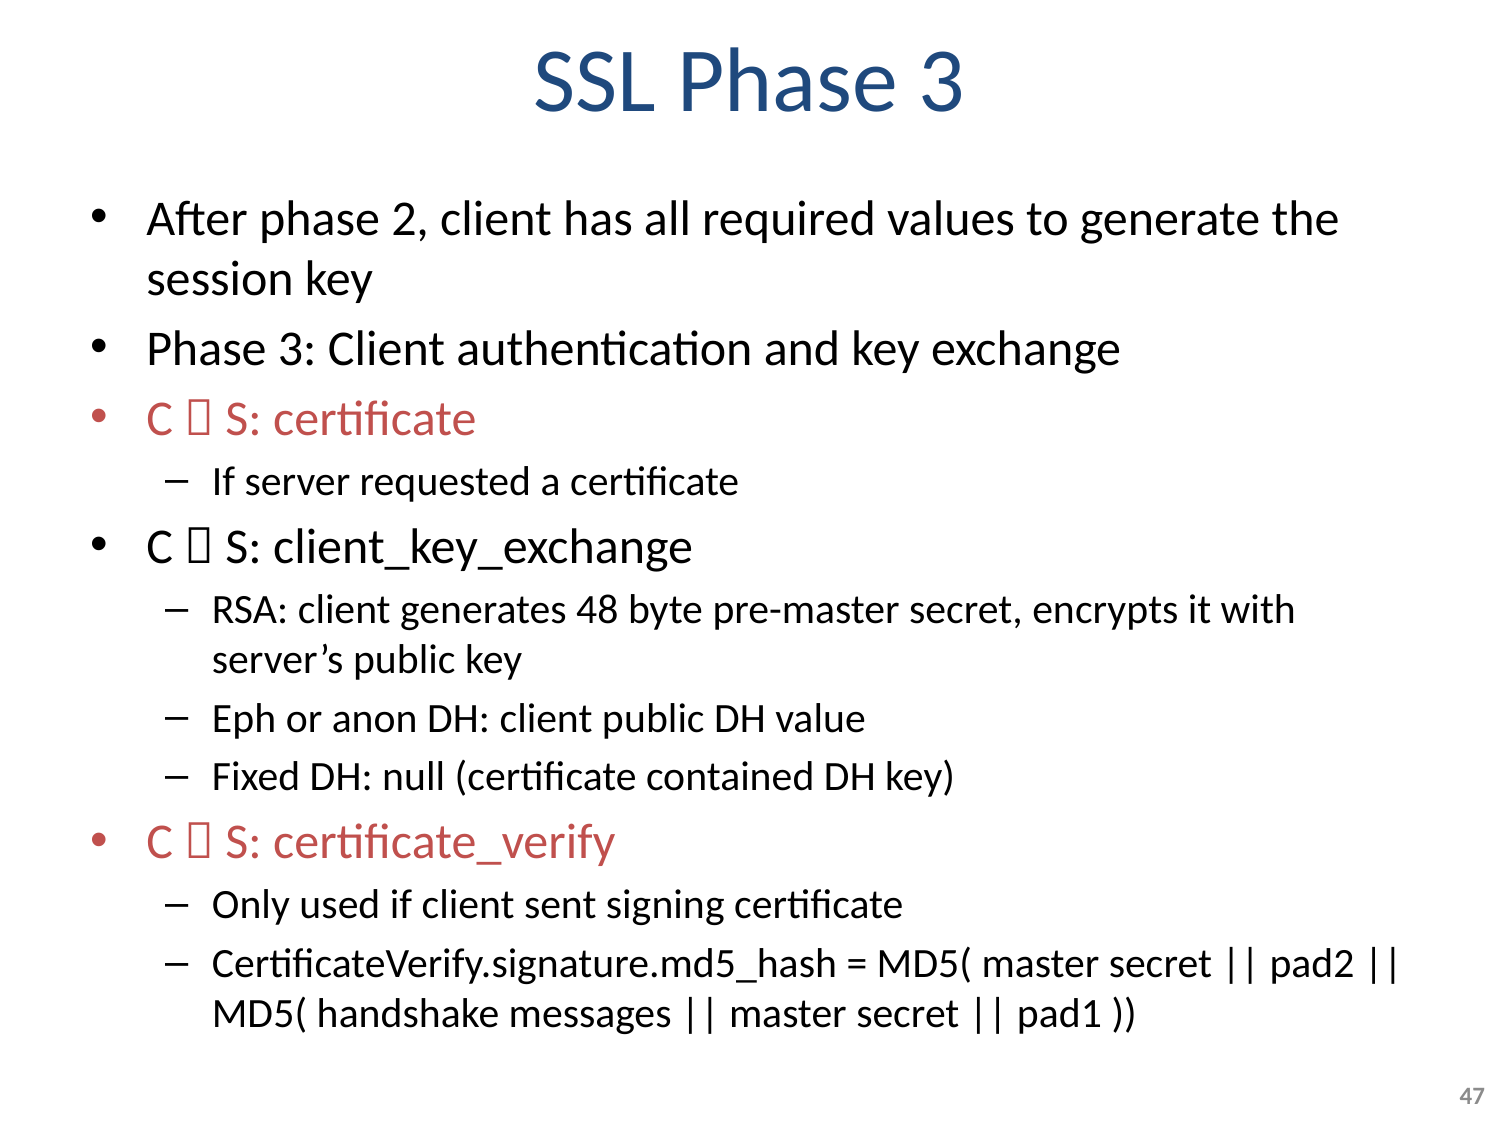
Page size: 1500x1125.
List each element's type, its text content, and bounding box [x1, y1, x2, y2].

title SSL Phase 3 [75, 0, 1425, 150]
list After phase 2, client has all required values to generate the session key Phase 3: Client authentication and key exchange C  S: certificate If server requested a certificate C  S: client_key_exchange RSA: client generates 48 byte pre-master secret, encrypts it with server’s public key Eph or anon DH: client public DH value Fixed DH: null (certificate contained DH key) C  S: certificate_verify Only used if client sent signing certificate CertificateVerify.signature.md5_hash = MD5( master secret || pad2 || MD5( handshake messages || master secret || pad1 )) [75, 177, 1425, 1125]
slide_number 47 [1397, 1065, 1500, 1125]
